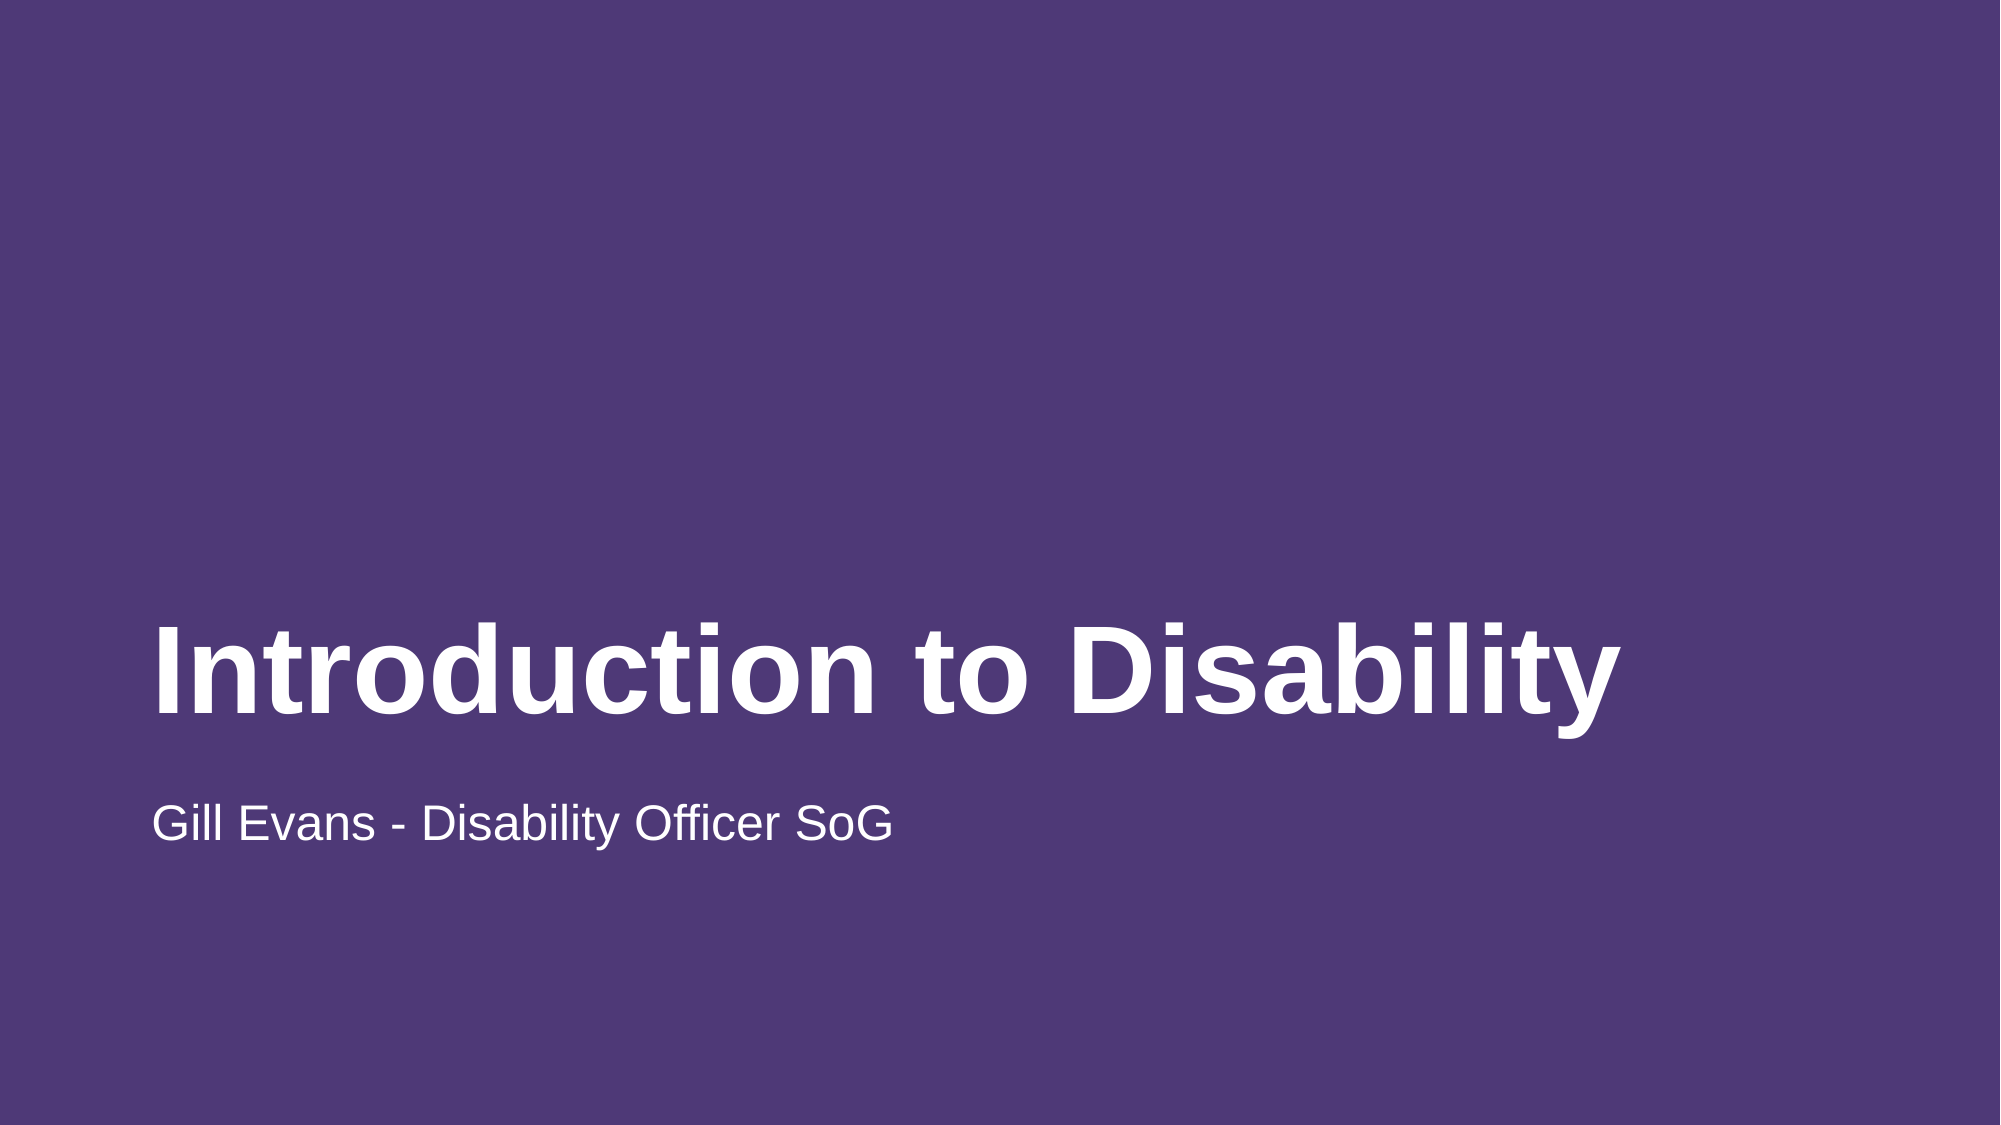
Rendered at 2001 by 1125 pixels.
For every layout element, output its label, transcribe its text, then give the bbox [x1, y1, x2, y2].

title Introduction to Disability [136, 280, 1862, 749]
list Gill Evans - Disability Officer SoG [136, 752, 1862, 999]
